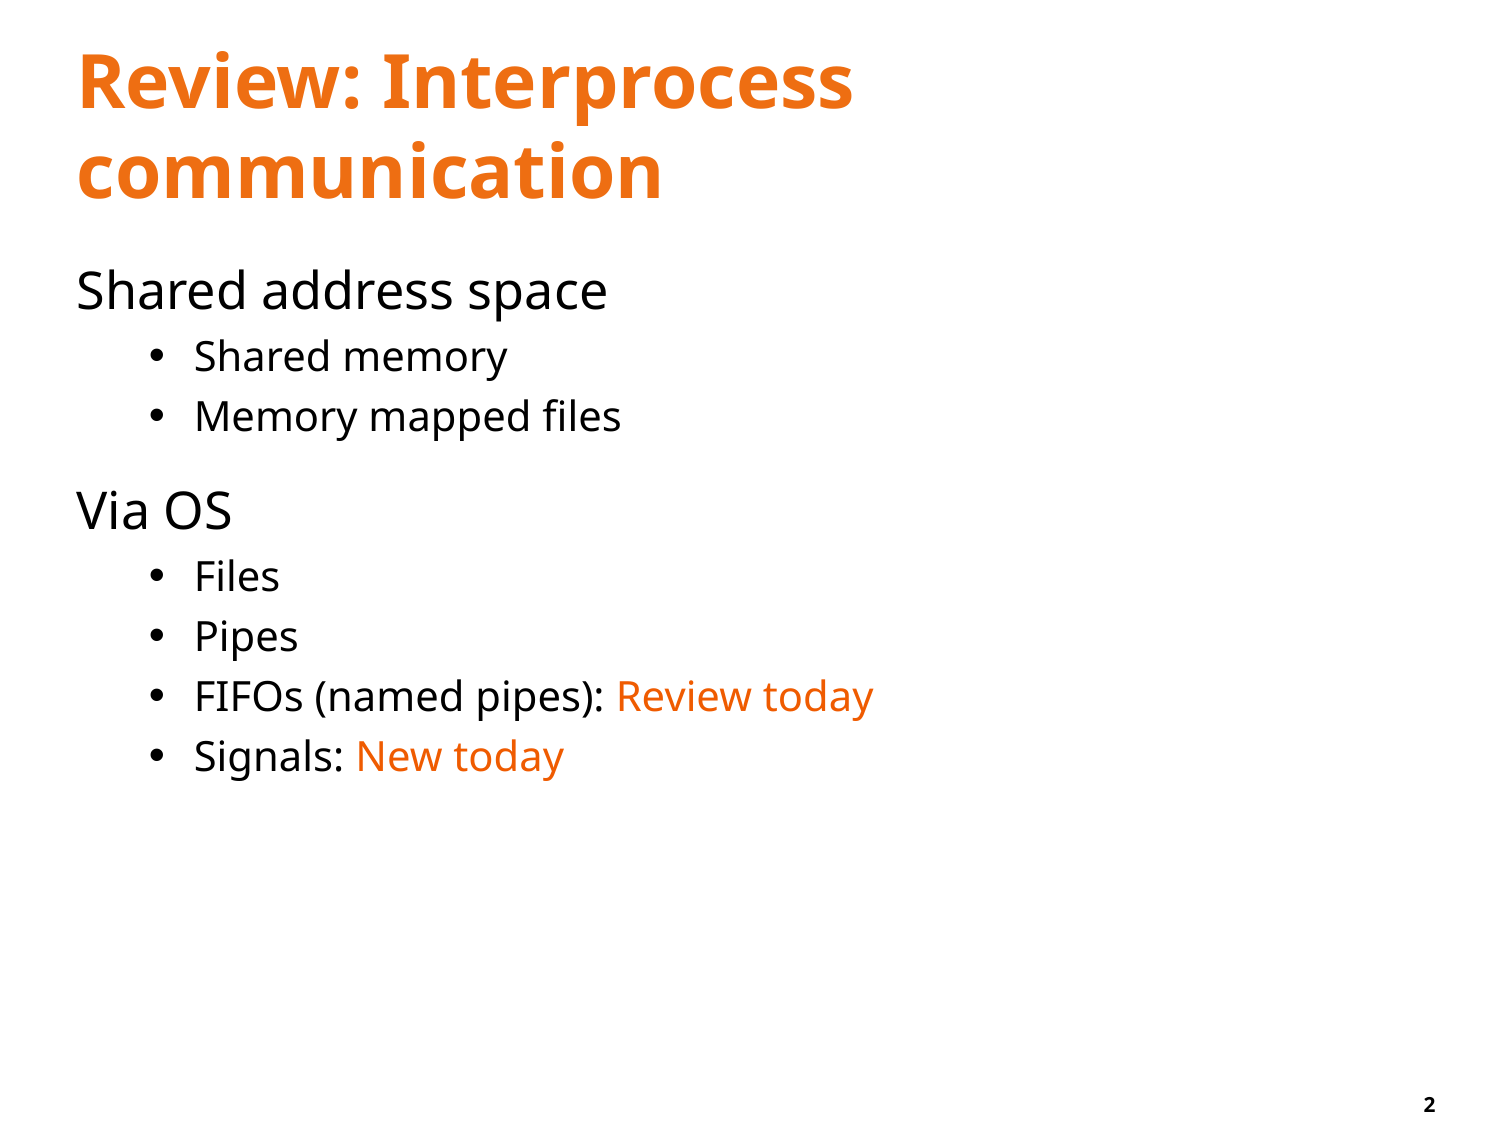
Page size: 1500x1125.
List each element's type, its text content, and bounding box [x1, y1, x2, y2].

title Review: Interprocess communication [61, 60, 1438, 187]
list Shared address space Shared memory Memory mapped files Via OS Files Pipes FIFOs (named pipes): Review today Signals: New today [61, 249, 1438, 1063]
